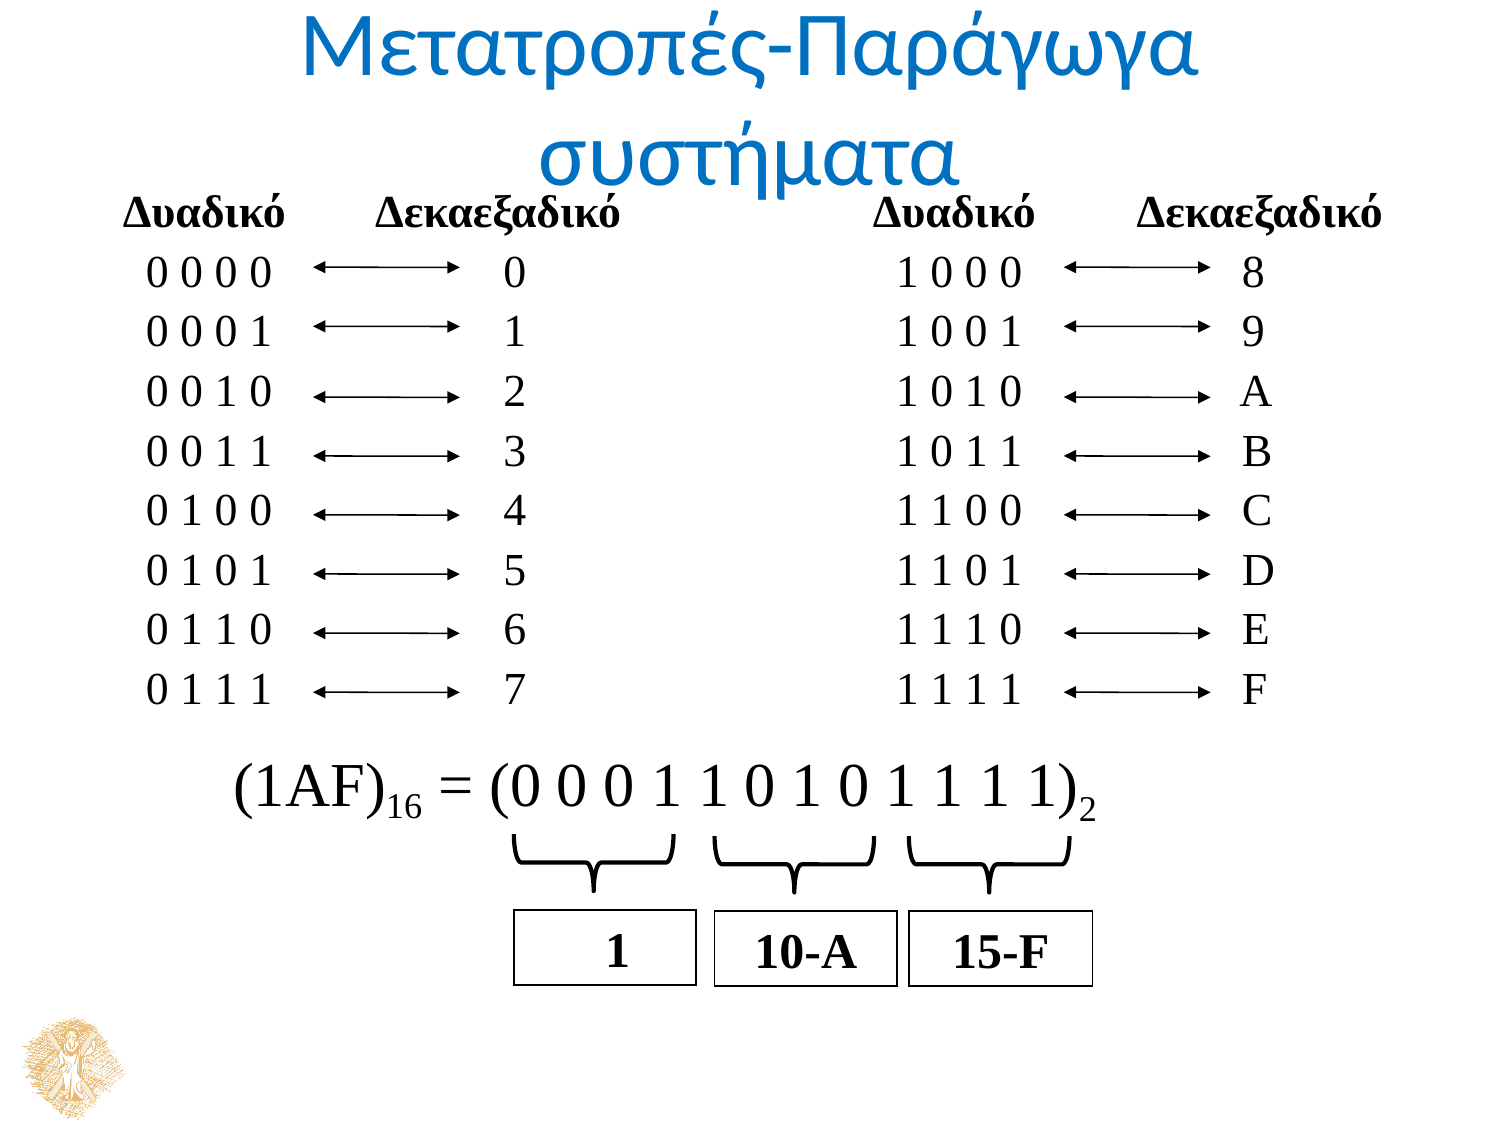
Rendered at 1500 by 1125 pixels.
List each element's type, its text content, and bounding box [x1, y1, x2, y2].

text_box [312, 266, 461, 693]
picture [15, 1007, 135, 1124]
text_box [908, 835, 1093, 988]
text_box Δυαδικό Δεκαεξαδικό Δυαδικό Δεκαεξαδικό 0 0 0 0 0 1 0 0 0 8 0 0 0 1 1 1 0 0 1 9 0 0 1 0 2 1 0 1 0 A 0 0 1 1 3 1 0 1 1 B 0 1 0 0 4 1 1 0 0 C 0 1 0 1 5 1 1 0 1 D 0 1 1 0 6 1 1 1 0 E 0 1 1 1 7 1 1 1 1 F [108, 188, 1412, 721]
text_box Μετατροπές-Παράγωγα συστήματα [74, 0, 1425, 188]
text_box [1063, 266, 1211, 693]
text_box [714, 835, 898, 988]
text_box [513, 833, 697, 987]
text_box (1AF)16 = (0 0 0 1 1 0 1 0 1 1 1 1)2 [218, 736, 1152, 837]
